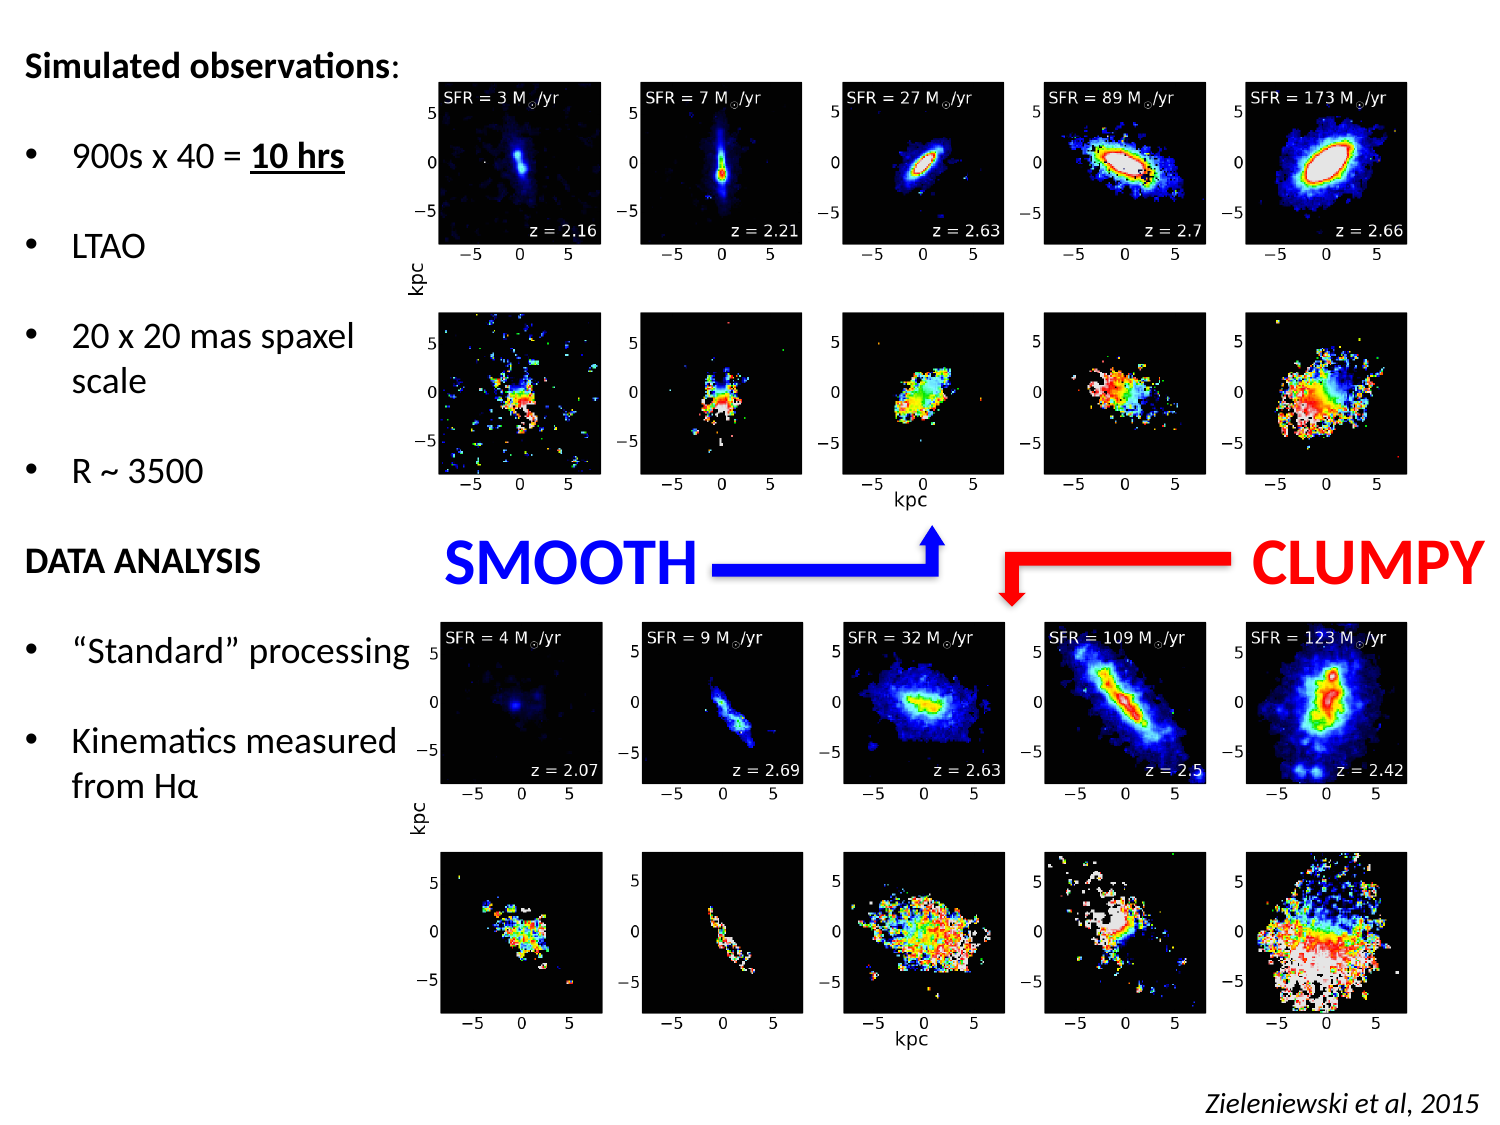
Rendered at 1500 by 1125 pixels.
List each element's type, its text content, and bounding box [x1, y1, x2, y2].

picture [400, 570, 1423, 1065]
text_box [1004, 550, 1233, 568]
text_box CLUMPY [1231, 510, 1500, 606]
picture [398, 30, 1423, 526]
text_box SMOOTH [429, 534, 730, 568]
text_box Simulated observations: 900s x 40 = 10 hrs LTAO 20 x 20 mas spaxel scale R ~ 3500 DATA ANALYSIS “Standard” processing Kinematics measured from Hα [10, 33, 429, 859]
text_box [711, 534, 946, 568]
text_box Zieleniewski et al, 2015 [1190, 1077, 1495, 1125]
